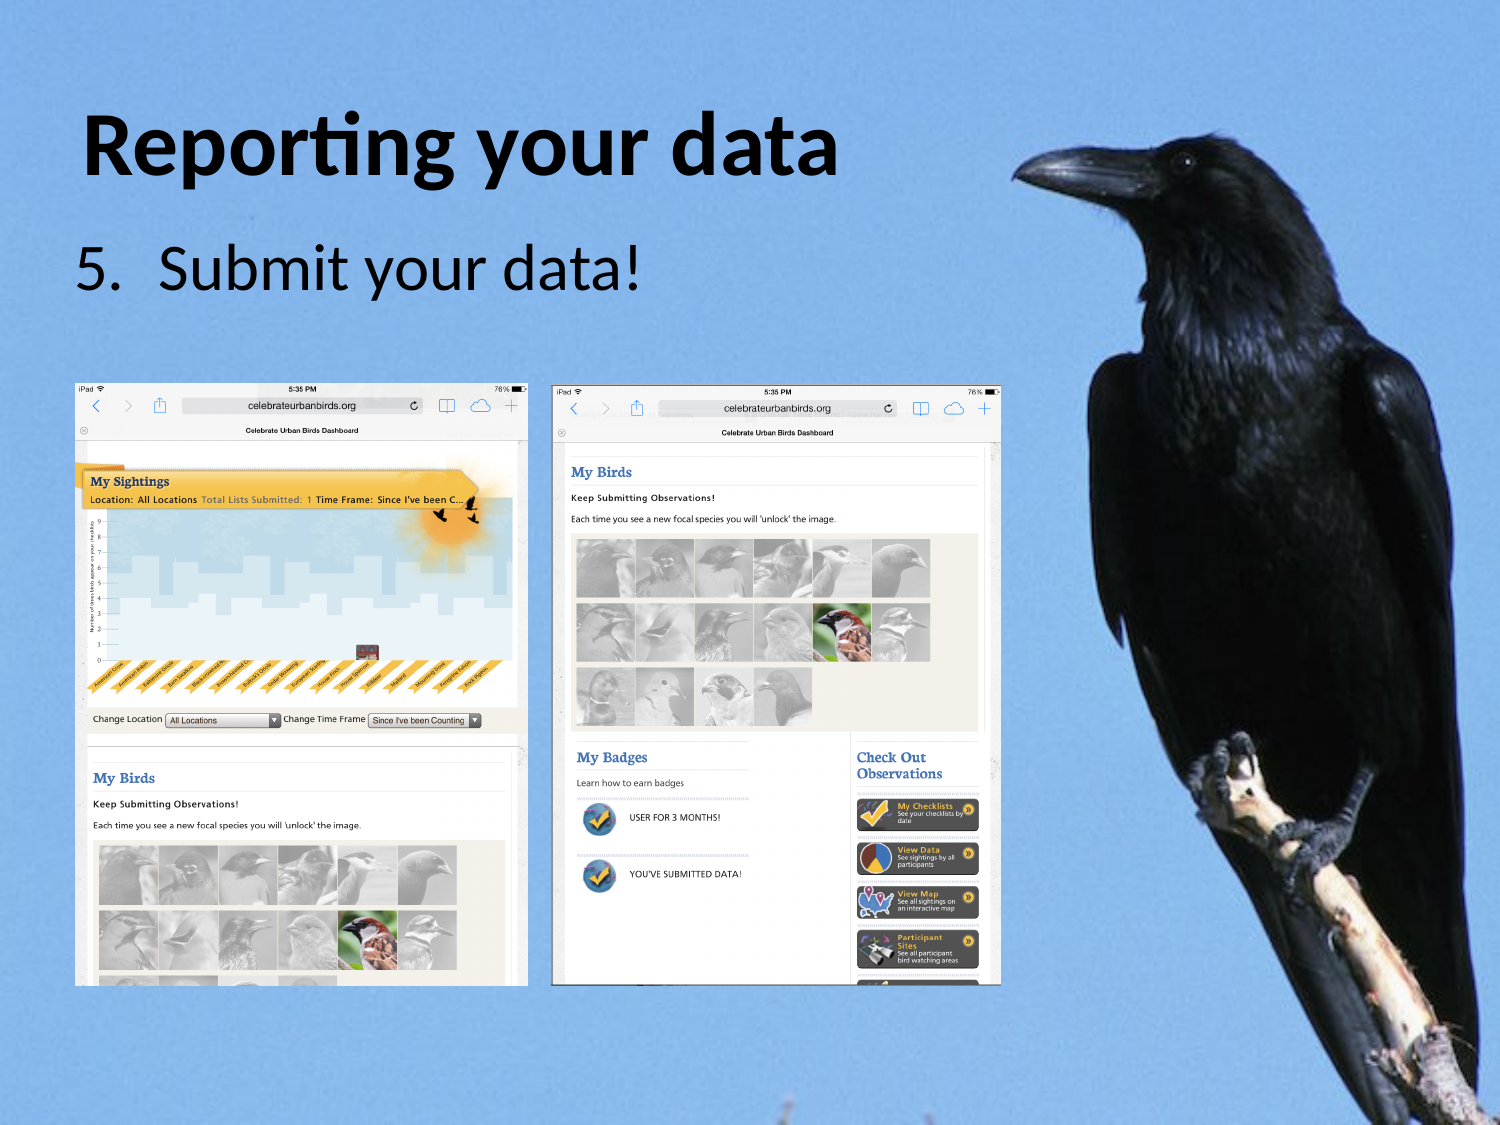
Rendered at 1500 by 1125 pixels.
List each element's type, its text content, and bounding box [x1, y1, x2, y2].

list Submit your data! [66, 215, 1071, 1125]
picture [0, 0, 1500, 1125]
picture [74, 382, 528, 986]
title Reporting your data [74, 14, 1426, 263]
picture [551, 382, 1001, 986]
